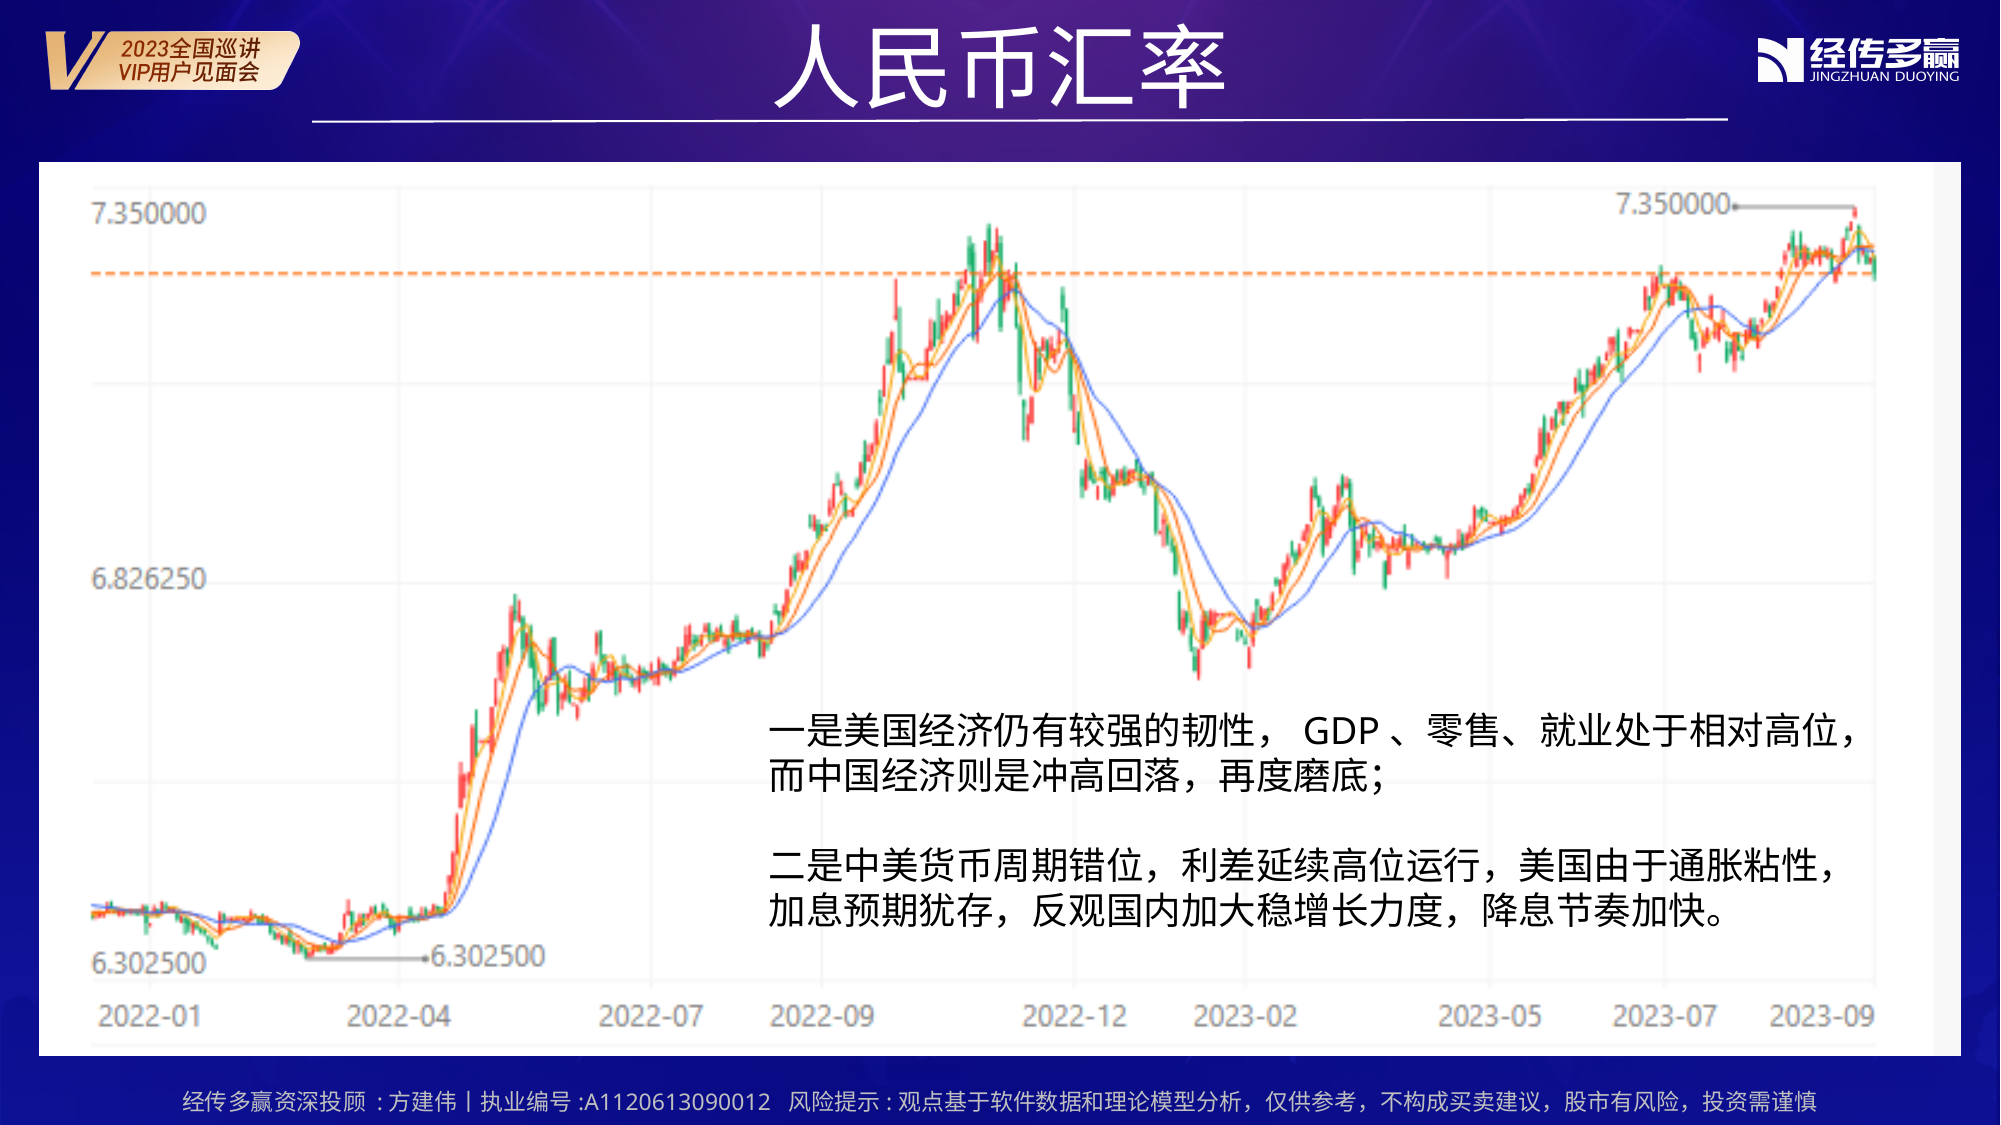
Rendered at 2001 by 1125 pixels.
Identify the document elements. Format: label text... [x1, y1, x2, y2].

text_box 人民币汇率 [0, 2, 2000, 128]
picture [0, 128, 2000, 1125]
